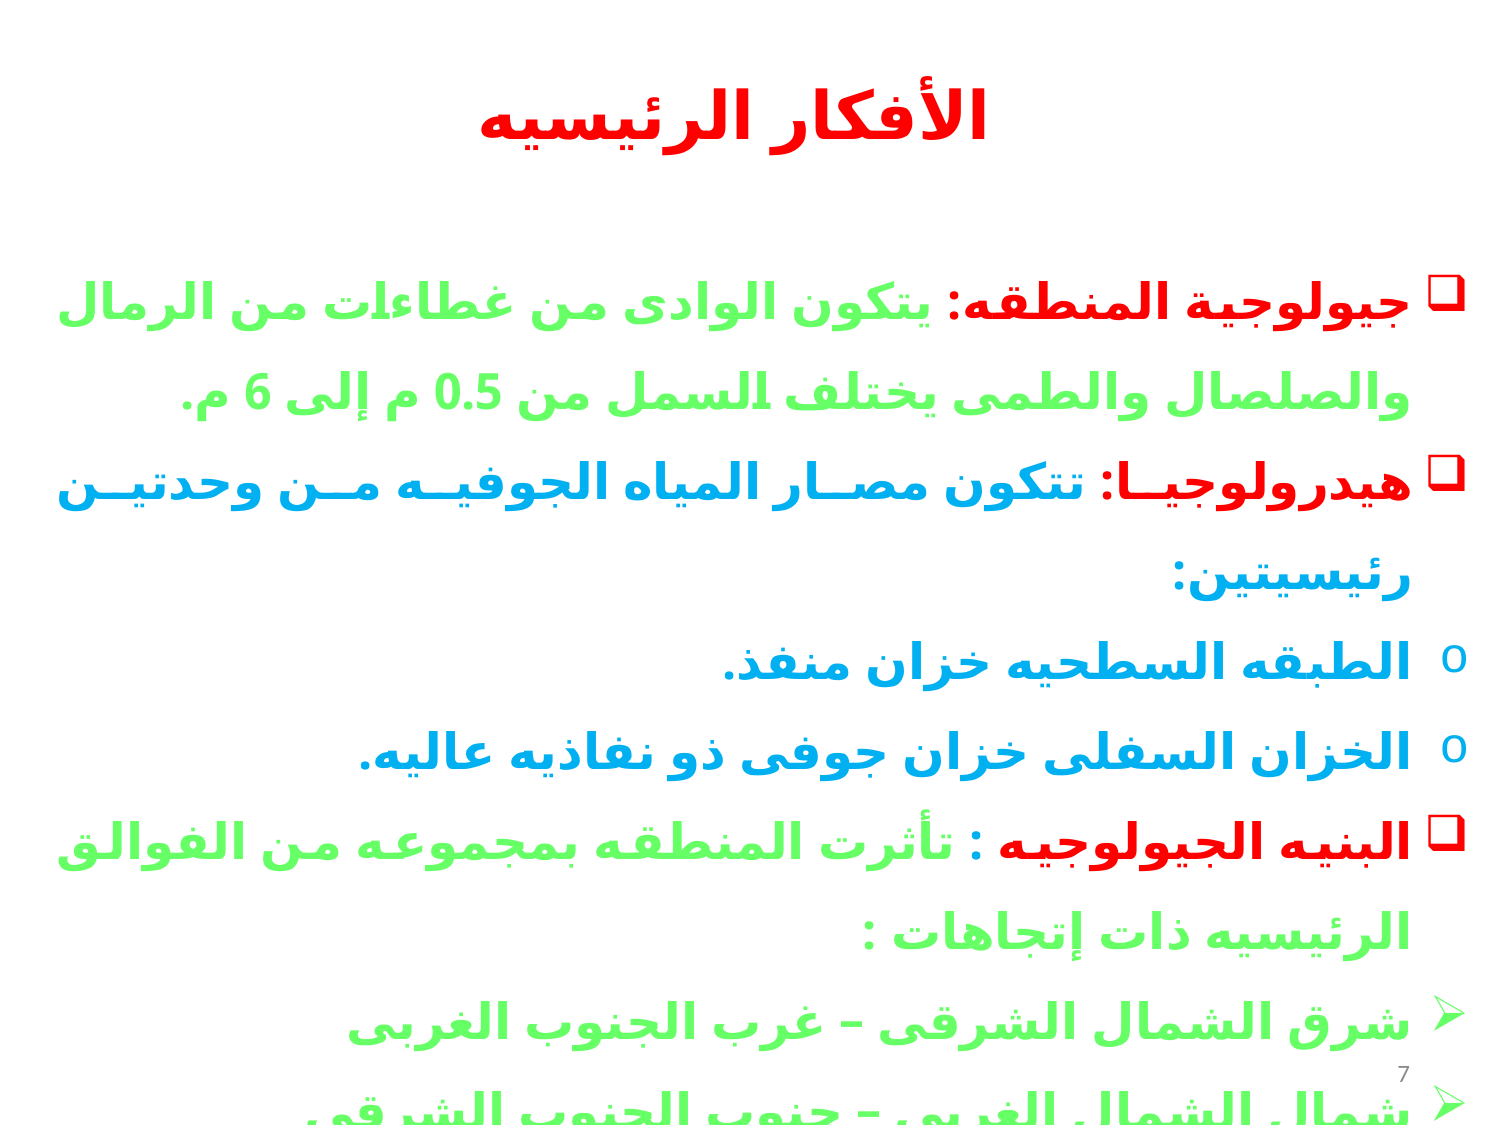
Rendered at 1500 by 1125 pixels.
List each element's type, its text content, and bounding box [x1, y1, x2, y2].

text_box الأفكار الرئيسيه [462, 64, 1006, 160]
text_box جيولوجية المنطقه: يتكون الوادى من غطاءات من الرمال والصلصال والطمى يختلف السمل من 0.5 م إلى 6 م. هيدرولوجيا: تتكون مصار المياه الجوفيه من وحدتين رئيسيتين: الطبقه السطحيه خزان منفذ. الخزان السفلى خزان جوفى ذو نفاذيه عاليه. البنيه الجيولوجيه : تأثرت المنطقه بمجموعه من الفوالق الرئيسيه ذات إتجاهات : شرق الشمال الشرقى – غرب الجنوب الغربى شمال الشمال الغربى – جنوب الجنوب الشرقى [41, 231, 1485, 1125]
